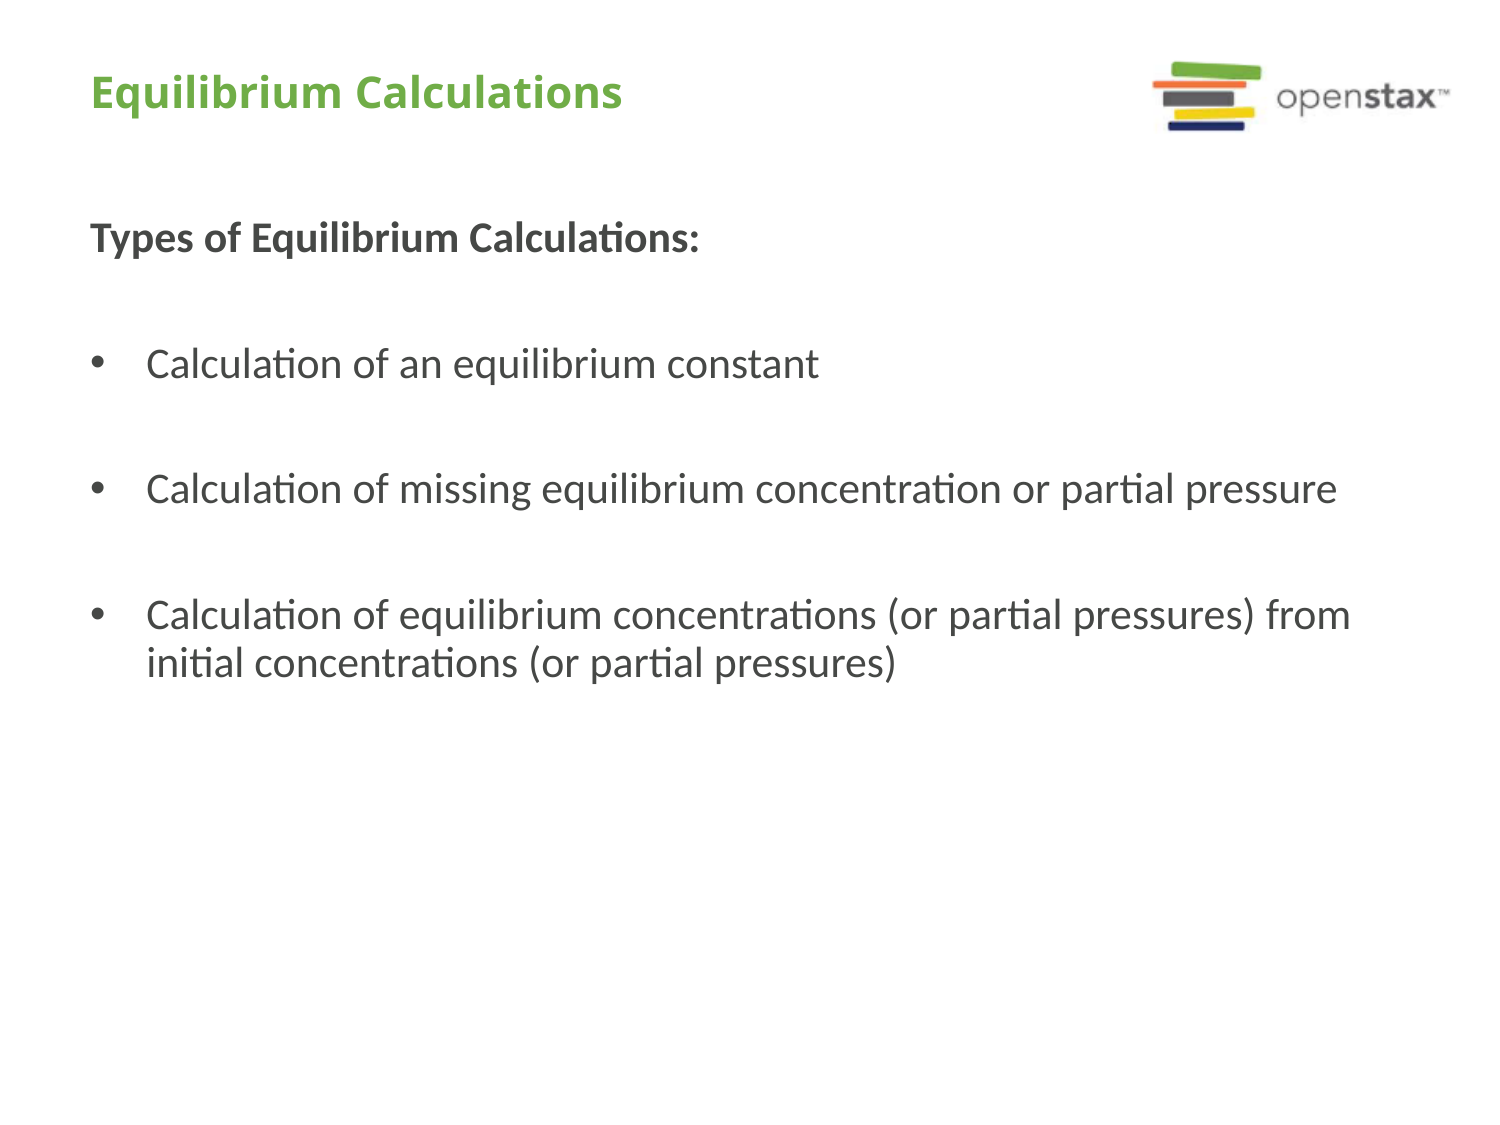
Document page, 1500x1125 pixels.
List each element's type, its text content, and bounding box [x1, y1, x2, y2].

list Types of Equilibrium Calculations: Calculation of an equilibrium constant Calculation of missing equilibrium concentration or partial pressure Calculation of equilibrium concentrations (or partial pressures) from initial concentrations (or partial pressures) [75, 207, 1398, 986]
title Equilibrium Calculations [75, 59, 1397, 130]
picture [1151, 59, 1452, 134]
